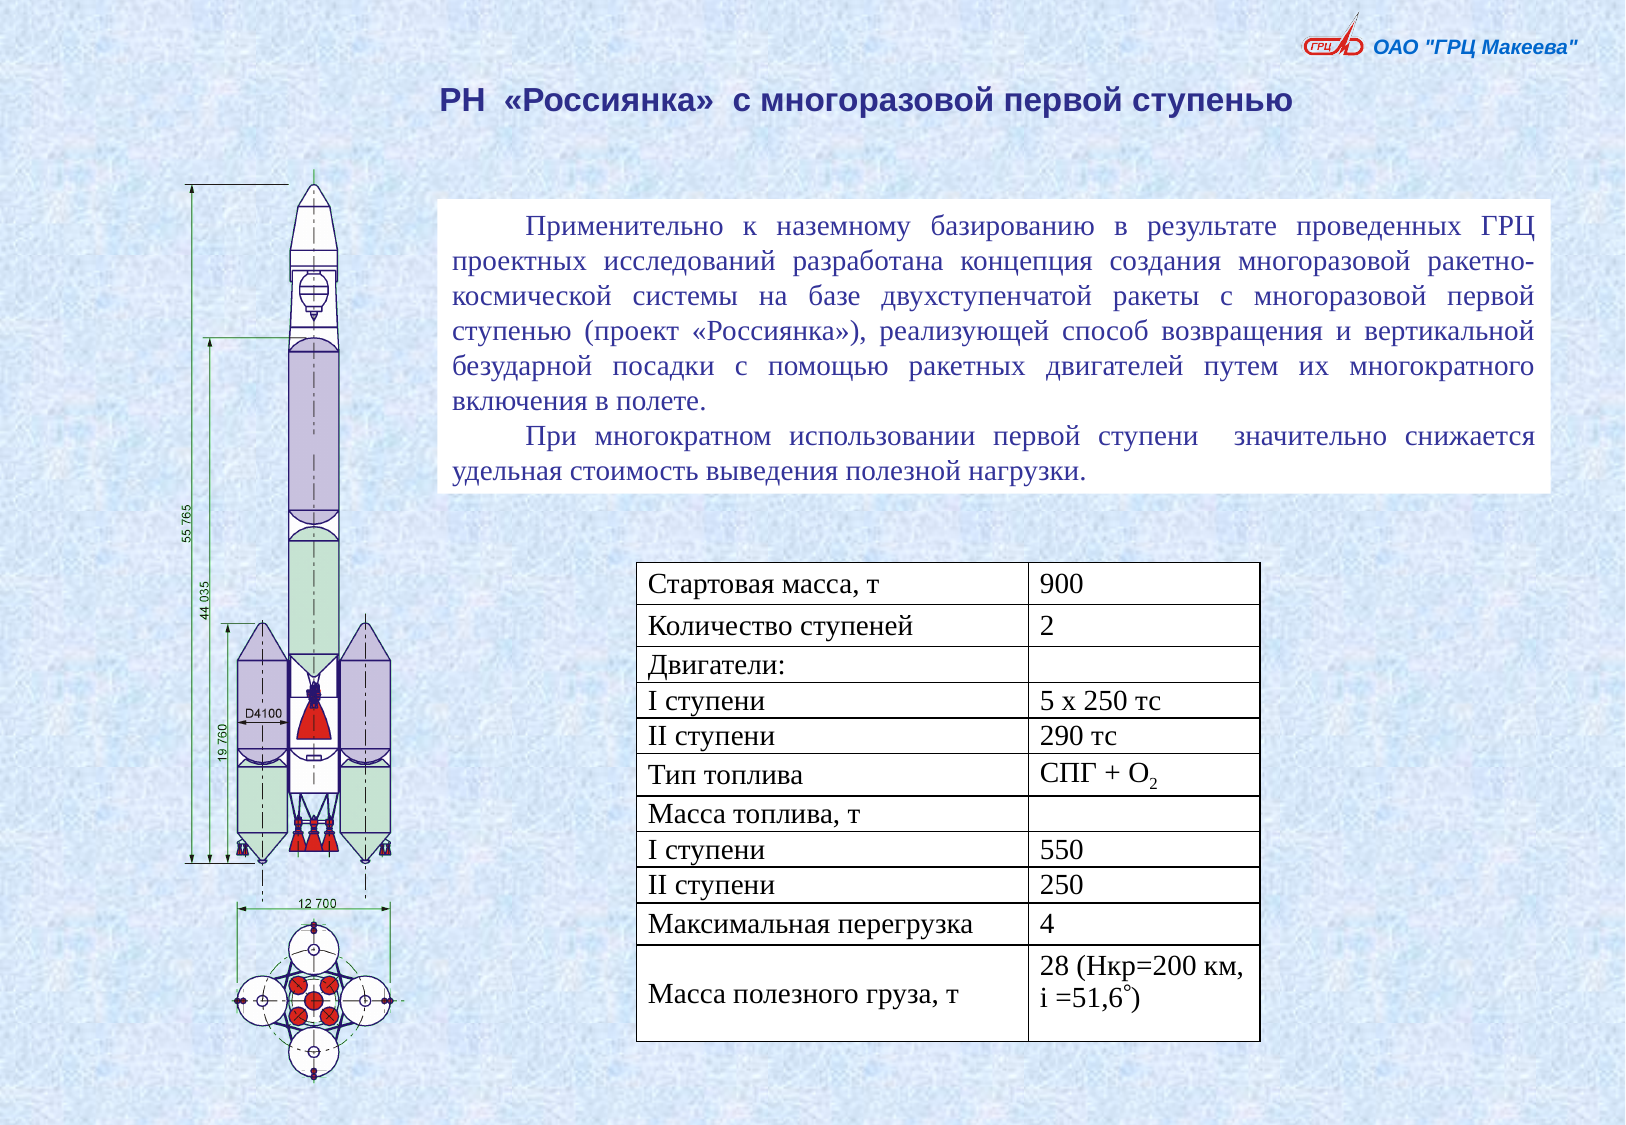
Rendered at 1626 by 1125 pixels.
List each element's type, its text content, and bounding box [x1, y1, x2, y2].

table_header Стартовая масса, т [637, 563, 1028, 604]
table_header 900 [1029, 563, 1259, 604]
table_cell Масса полезного груза, т [637, 946, 1028, 1041]
table_cell I ступени [637, 683, 1028, 717]
table_cell 28 (Нкр=200 км, i =51,6) [1029, 946, 1259, 1041]
table_cell 4 [1029, 904, 1259, 944]
table_cell [1029, 797, 1259, 831]
table_cell СПГ + О2 [1029, 754, 1259, 795]
table_cell 290 тс [1029, 719, 1259, 753]
table_cell Тип топлива [637, 754, 1028, 795]
table_cell Максимальная перегрузка [637, 904, 1028, 944]
table_cell 250 [1029, 868, 1259, 902]
table_cell II ступени [637, 719, 1028, 753]
text_box Применительно к наземному базированию в результате проведенных ГРЦ проектных исследований разработана концепция создания многоразовой ракетно-космической системы на базе двухступенчатой ракеты с многоразовой первой ступенью (проект «Россиянка»), реализующей способ возвращения и вертикальной безударной посадки с помощью ракетных двигателей путем их многократного включения в полете. При многократном использовании первой ступени значительно снижается удельная стоимость выведения полезной нагрузки. [437, 199, 1551, 494]
table_cell Масса топлива, т [637, 797, 1028, 831]
text_box РН «Россиянка» с многоразовой первой ступенью [132, 70, 1528, 125]
table_cell 2 [1029, 605, 1259, 646]
table_cell 550 [1029, 832, 1259, 866]
picture [0, 0, 1626, 1125]
table_cell 5 х 250 тс [1029, 683, 1259, 717]
table_cell II ступени [637, 868, 1028, 902]
table_cell Двигатели: [637, 647, 1028, 682]
table_cell [1029, 647, 1259, 682]
table_cell I ступени [637, 832, 1028, 866]
table_cell Количество ступеней [637, 605, 1028, 646]
